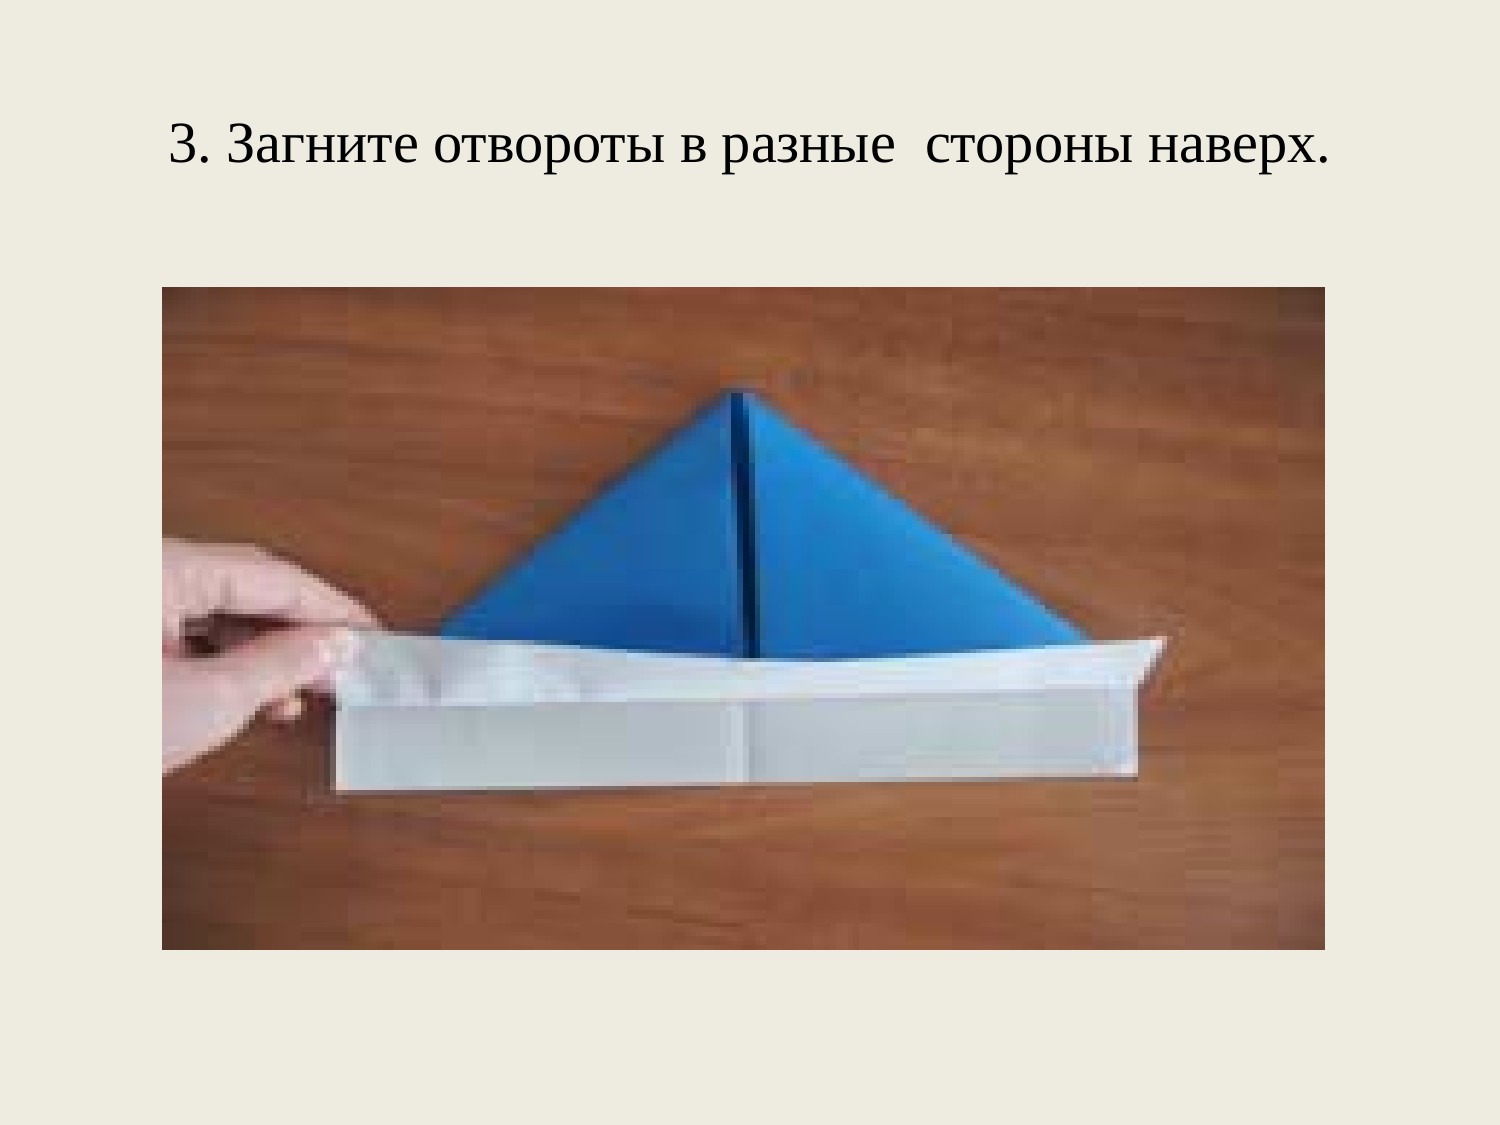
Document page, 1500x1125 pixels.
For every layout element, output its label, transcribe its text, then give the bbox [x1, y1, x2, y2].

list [162, 287, 1326, 951]
title 3. Загните отвороты в разные стороны наверх. [75, 45, 1425, 233]
